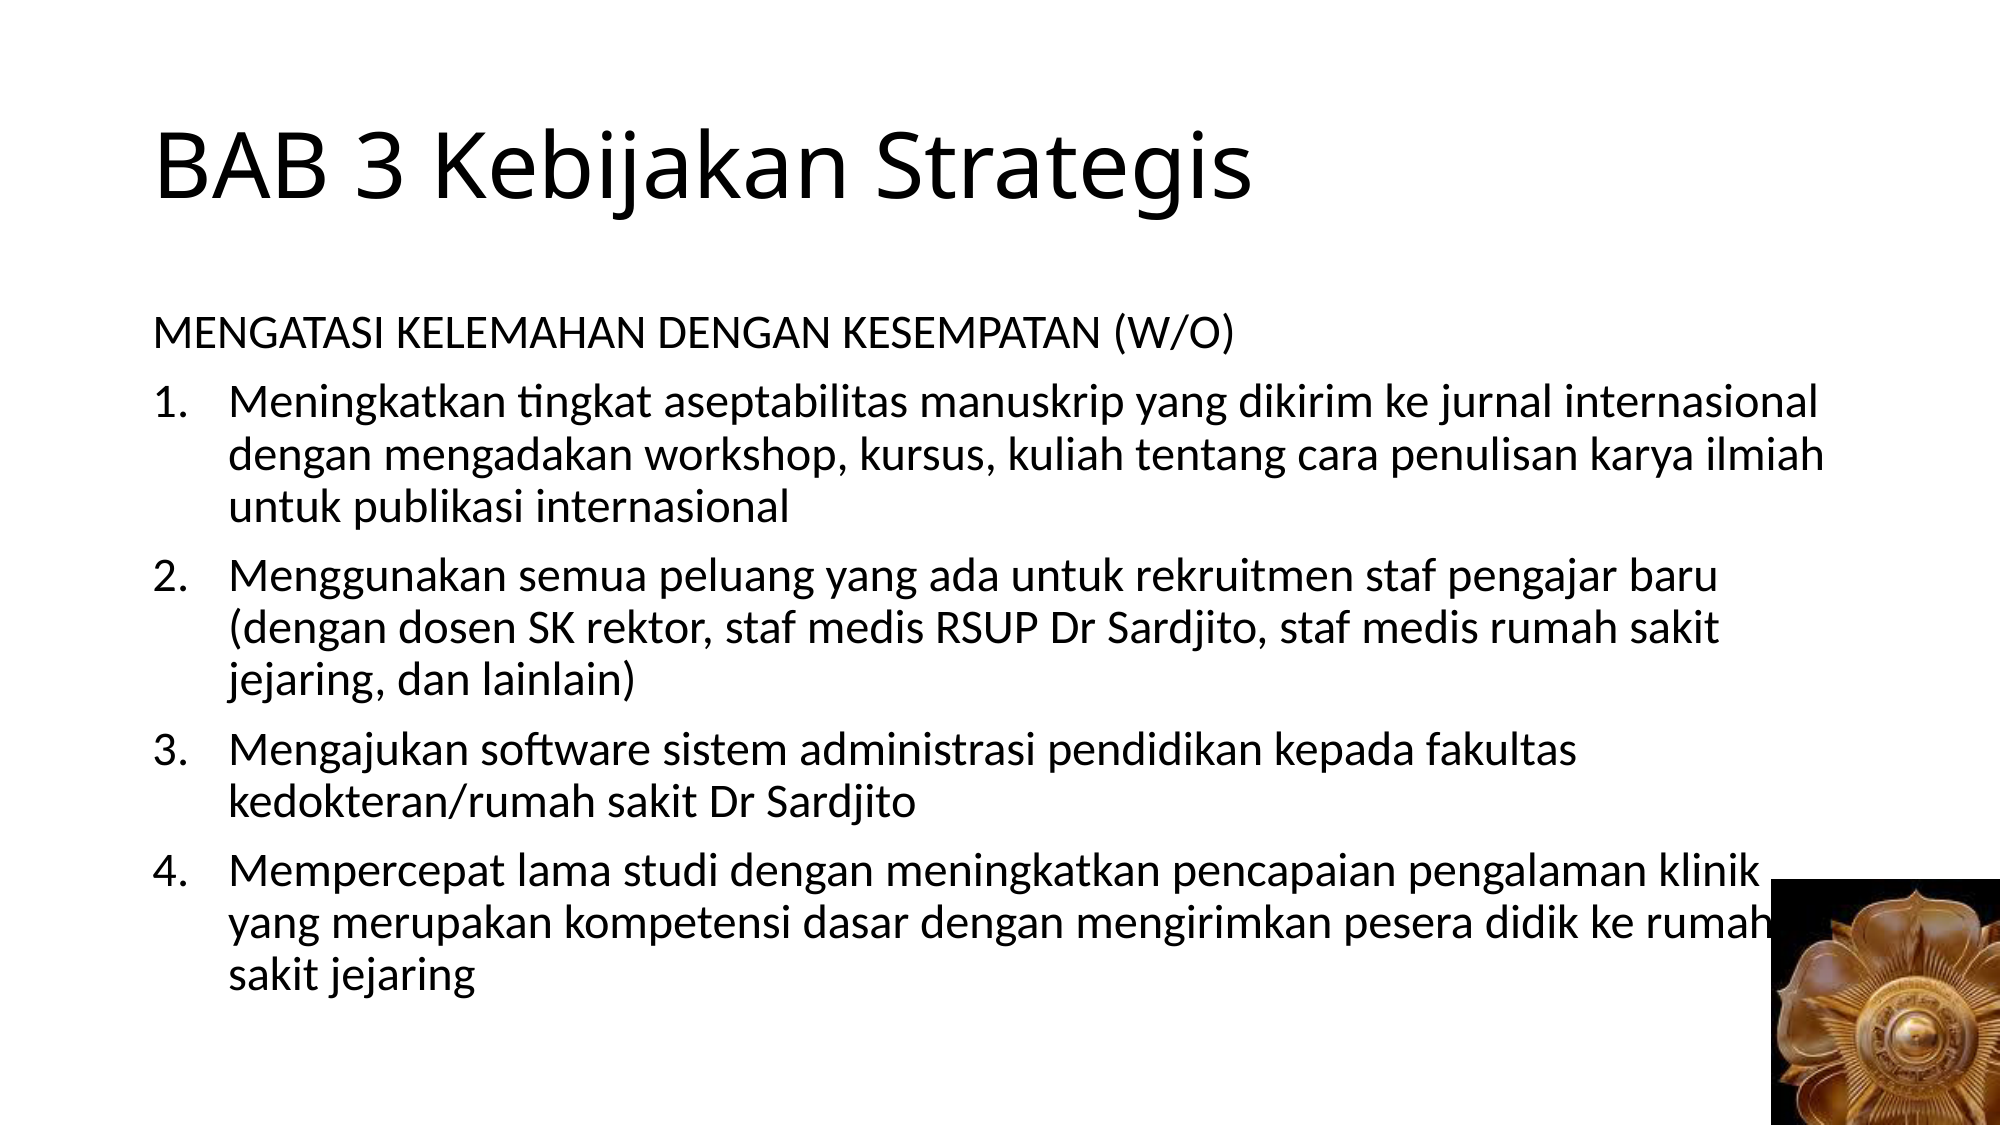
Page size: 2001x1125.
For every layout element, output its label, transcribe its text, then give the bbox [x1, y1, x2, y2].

list MENGATASI KELEMAHAN DENGAN KESEMPATAN (W/O) Meningkatkan tingkat aseptabilitas manuskrip yang dikirim ke jurnal internasional dengan mengadakan workshop, kursus, kuliah tentang cara penulisan karya ilmiah untuk publikasi internasional Menggunakan semua peluang yang ada untuk rekruitmen staf pengajar baru (dengan dosen SK rektor, staf medis RSUP Dr Sardjito, staf medis rumah sakit jejaring, dan lainlain) Mengajukan software sistem administrasi pendidikan kepada fakultas kedokteran/rumah sakit Dr Sardjito Mempercepat lama studi dengan meningkatkan pencapaian pengalaman klinik yang merupakan kompetensi dasar dengan mengirimkan pesera didik ke rumah sakit jejaring [137, 299, 1863, 1014]
title BAB 3 Kebijakan Strategis [137, 59, 1863, 278]
picture [1771, 879, 2000, 1125]
